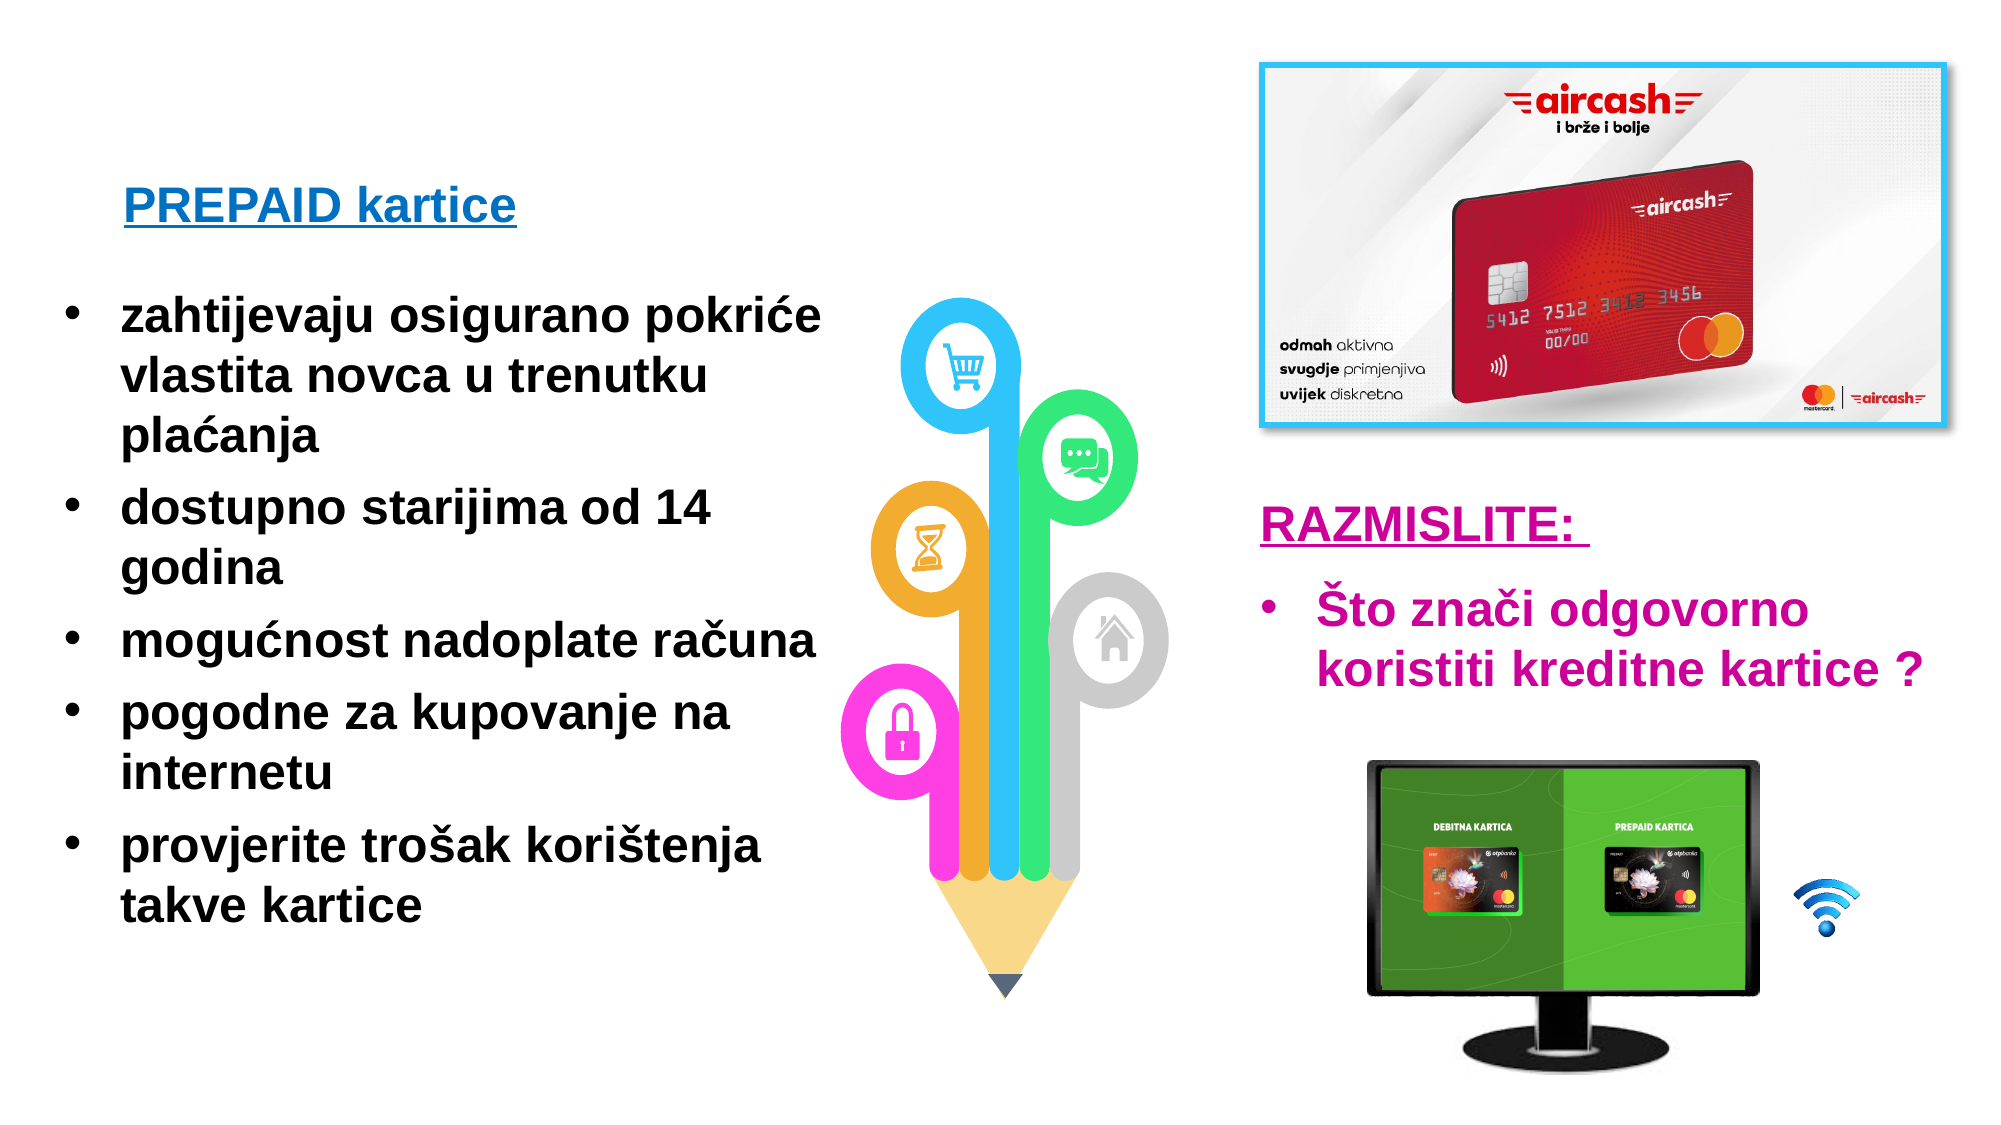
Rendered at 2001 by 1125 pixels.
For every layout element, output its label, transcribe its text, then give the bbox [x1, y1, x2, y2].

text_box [853, 310, 1157, 1001]
picture [1367, 760, 1760, 1075]
picture [1793, 878, 1860, 938]
text_box RAZMISLITE: Što znači odgovorno koristiti kreditne kartice ? [1245, 483, 1961, 704]
text_box PREPAID kartice [109, 164, 790, 240]
picture [1264, 67, 1942, 422]
text_box zahtijevaju osigurano pokriće vlastita novca u trenutku plaćanja dostupno starijima od 14 godina mogućnost nadoplate računa pogodne za kupovanje na internetu provjerite trošak korištenja takve kartice [49, 274, 850, 940]
